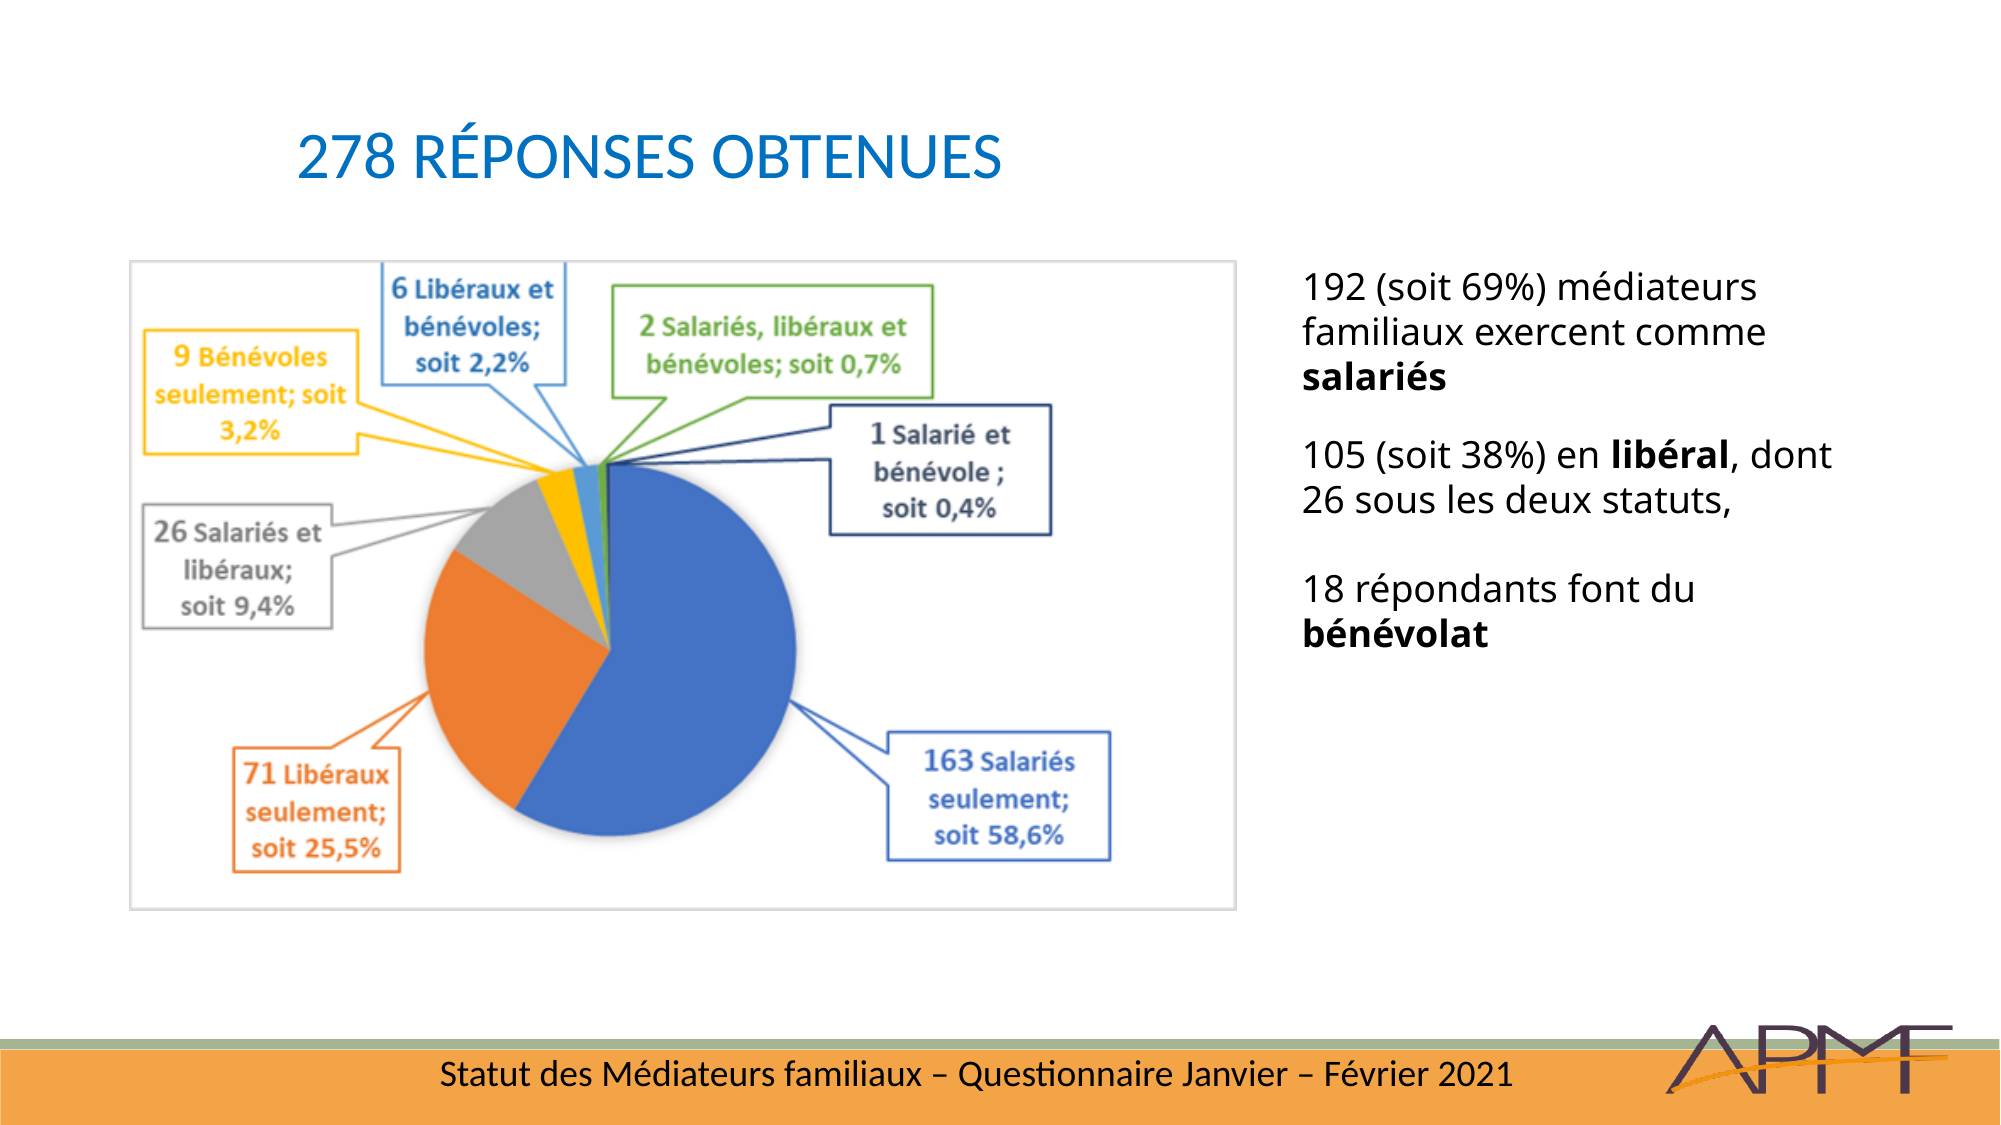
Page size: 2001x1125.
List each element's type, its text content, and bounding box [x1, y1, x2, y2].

text_box 18 répondants font du bénévolat [1287, 557, 1831, 663]
text_box Statut des Médiateurs familiaux – Questionnaire Janvier – Février 2021 [421, 1041, 1534, 1102]
picture [129, 260, 1237, 912]
text_box 105 (soit 38%) en libéral, dont 26 sous les deux statuts, [1287, 423, 1850, 529]
picture [1649, 1009, 1969, 1108]
text_box 192 (soit 69%) médiateurs familiaux exercent comme salariés [1287, 255, 1825, 406]
text_box 278 réponses obtenues [281, 104, 1421, 200]
